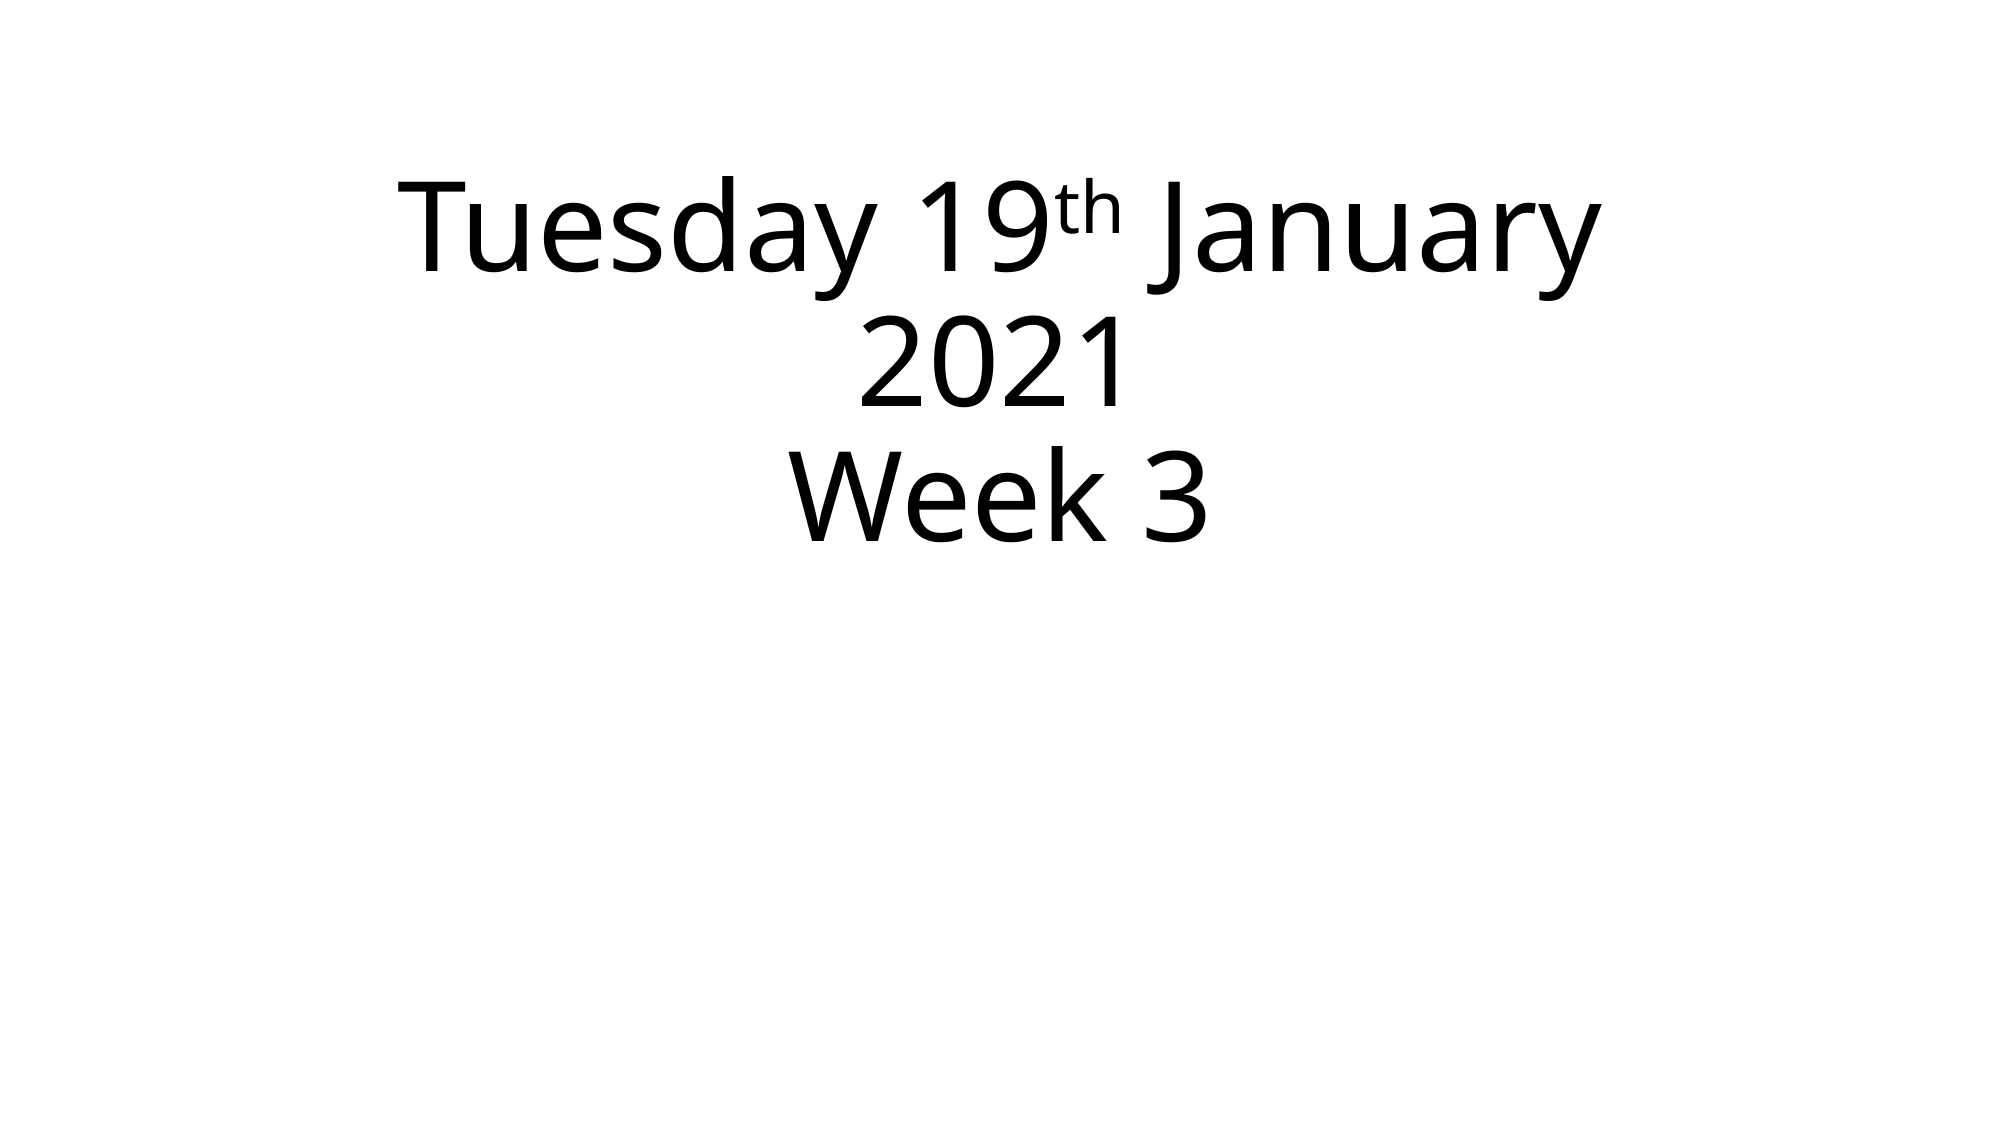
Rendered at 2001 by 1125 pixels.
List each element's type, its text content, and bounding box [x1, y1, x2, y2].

title Tuesday 19th January 2021 Week 3 [249, 184, 1750, 576]
